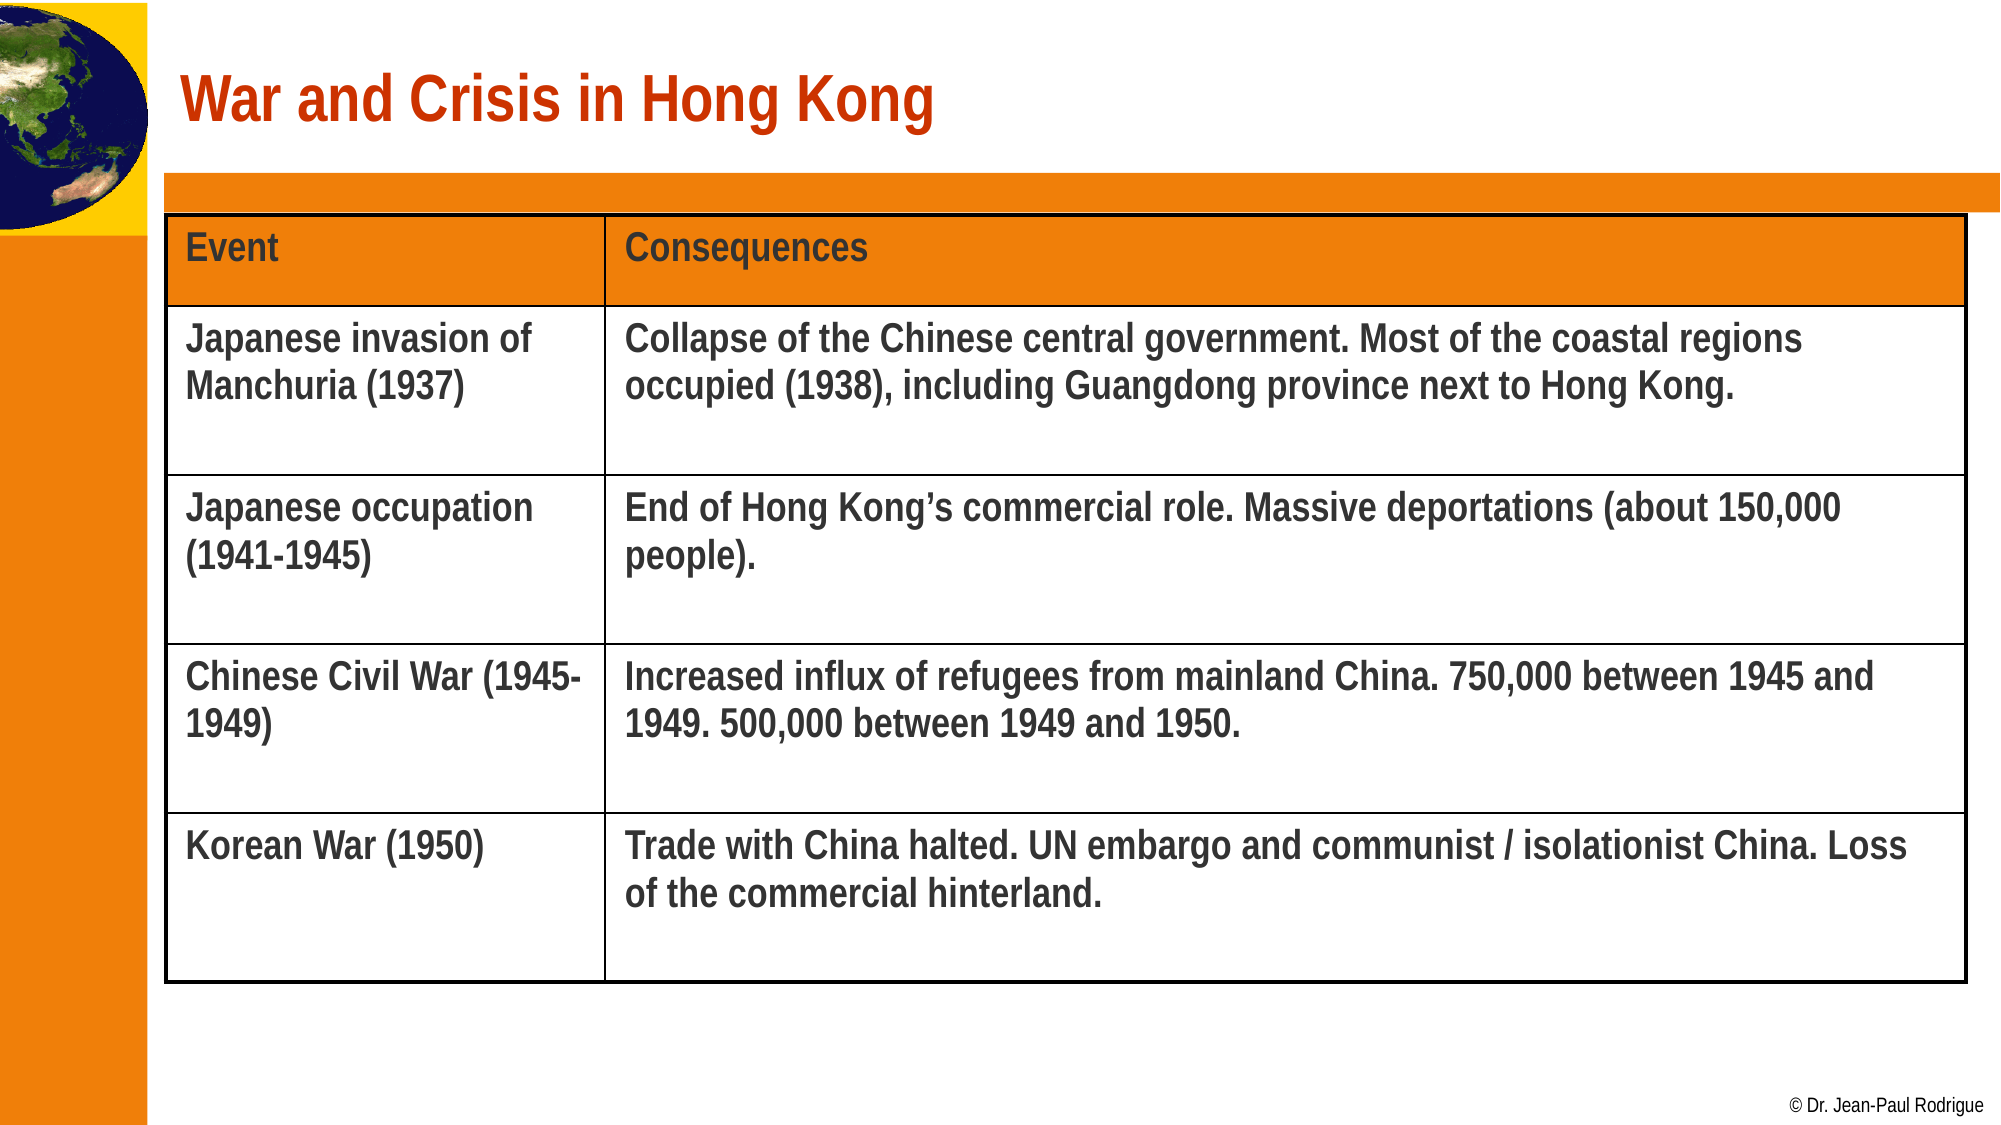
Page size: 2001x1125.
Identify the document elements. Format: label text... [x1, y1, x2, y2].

table_cell Japanese invasion of Manchuria (1937) [168, 307, 604, 474]
title War and Crisis in Hong Kong [165, 16, 1966, 173]
picture [0, 3, 149, 231]
table_header Event [168, 217, 604, 305]
table_cell Increased influx of refugees from mainland China. 750,000 between 1945 and 1949. 500,000 between 1949 and 1950. [606, 645, 1964, 812]
table_cell Korean War (1950) [168, 814, 604, 980]
table_cell Chinese Civil War (1945-1949) [168, 645, 604, 812]
table_cell Trade with China halted. UN embargo and communist / isolationist China. Loss of the commercial hinterland. [606, 814, 1964, 980]
table_cell Japanese occupation (1941-1945) [168, 476, 604, 643]
table_cell End of Hong Kong’s commercial role. Massive deportations (about 150,000 people). [606, 476, 1964, 643]
table_cell Collapse of the Chinese central government. Most of the coastal regions occupied (1938), including Guangdong province next to Hong Kong. [606, 307, 1964, 474]
table_header Consequences [606, 217, 1964, 305]
